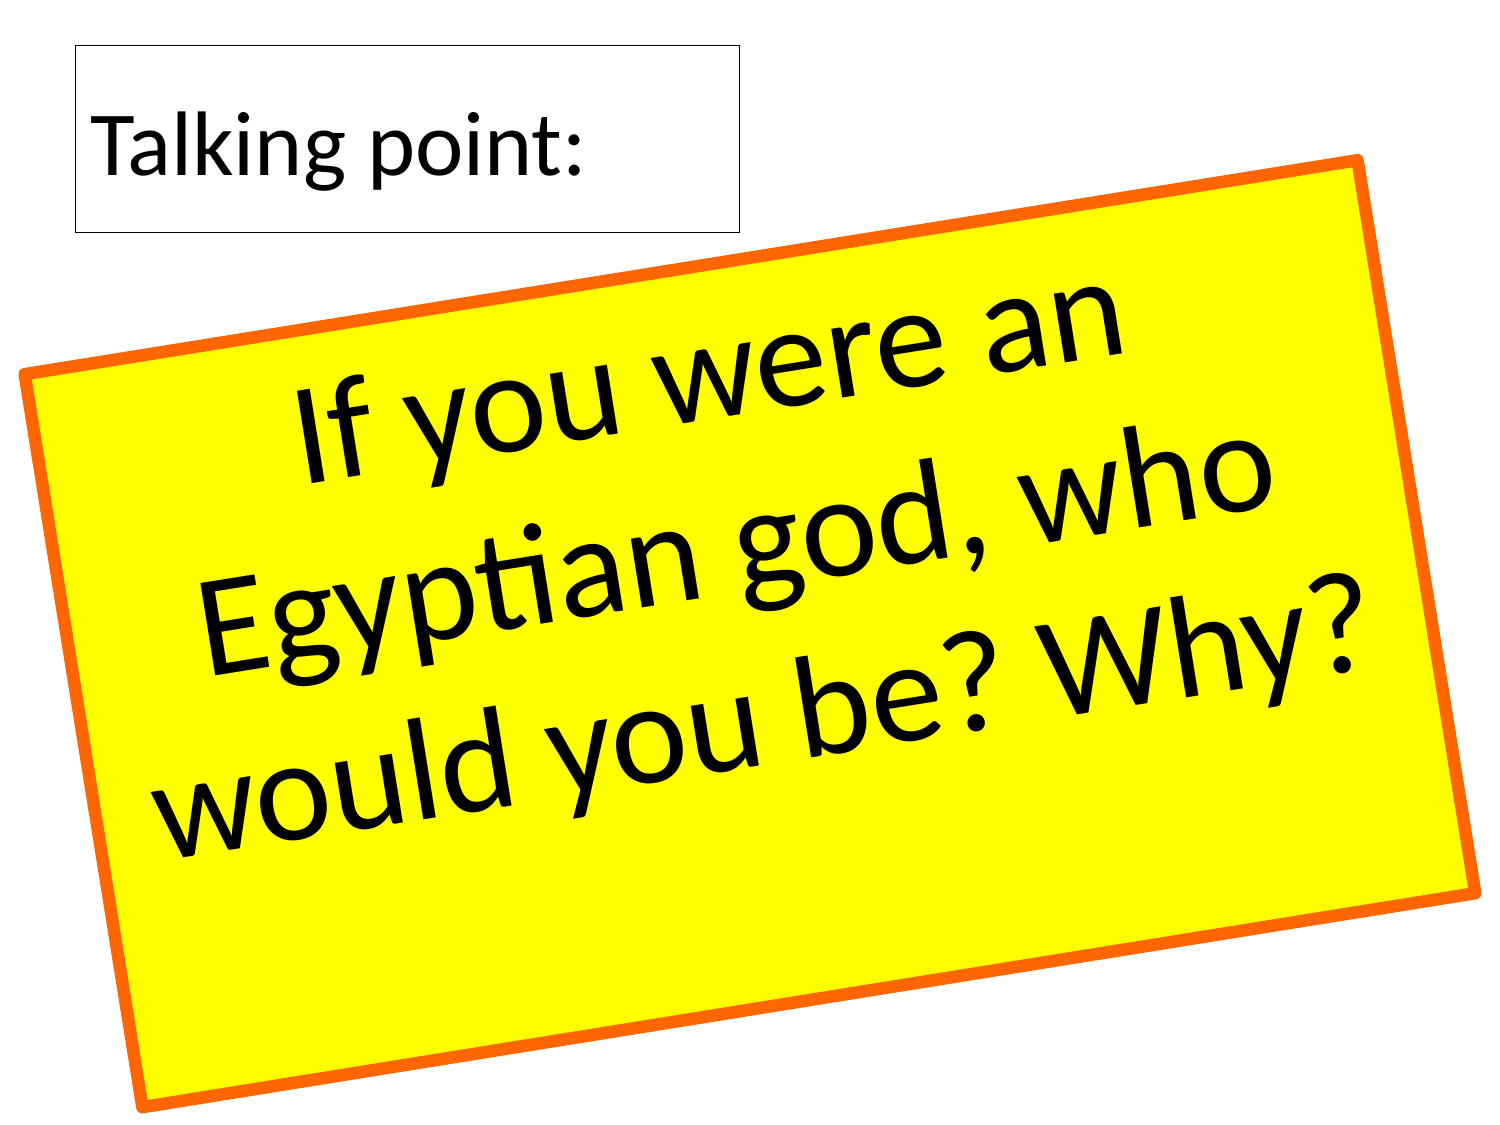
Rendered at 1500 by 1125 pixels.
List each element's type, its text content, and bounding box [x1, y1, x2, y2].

list If you were an Egyptian god, who would you be? Why? [24, 160, 1476, 1108]
title Talking point: [75, 45, 740, 233]
